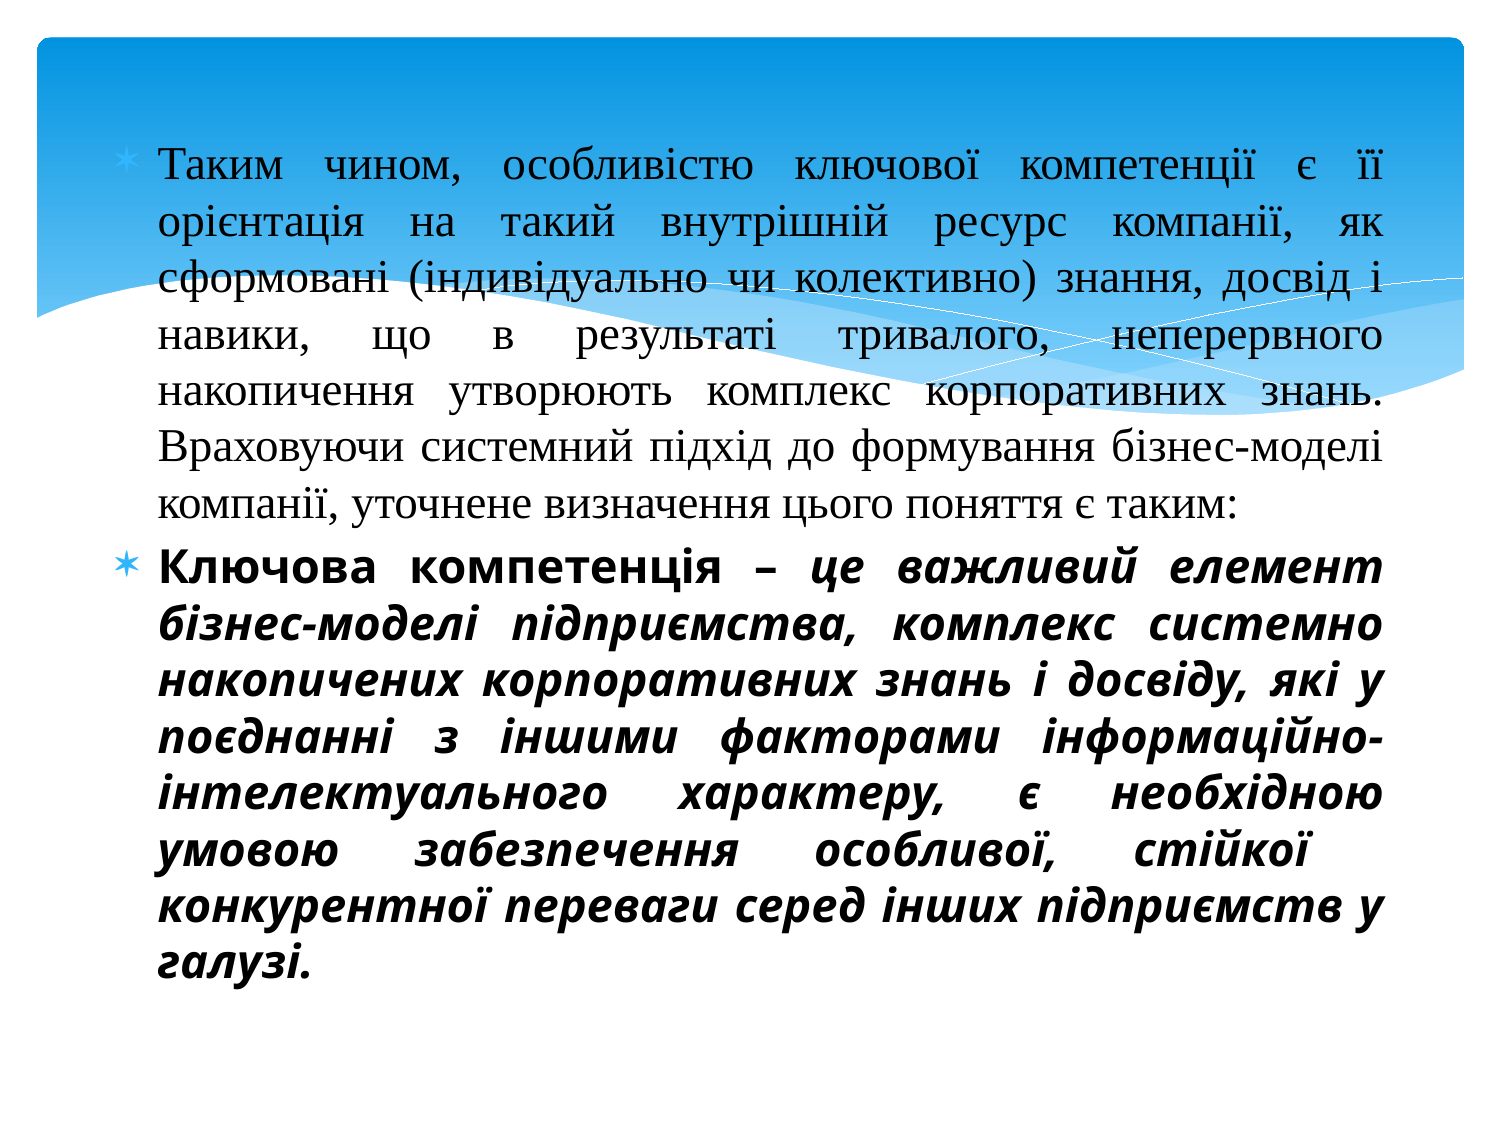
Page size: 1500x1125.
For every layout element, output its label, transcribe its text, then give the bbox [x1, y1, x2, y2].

list Таким чином, особливістю ключової компетенції є її орієнтація на такий внутрішній ресурс компанії, як сформовані (індивідуально чи колективно) знання, досвід і навики, що в результаті тривалого, неперервного накопичення утворюють комплекс корпоративних знань. Враховуючи системний підхід до формування бізнес-моделі компанії, уточнене визначення цього поняття є таким: Ключова компетенція – це важливий елемент бізнес-моделі підприємства, комплекс системно накопичених корпоративних знань і досвіду, які у поєднанні з іншими факторами інформаційно-інтелектуального характеру, є необхідною умовою забезпечення особливої, стійкої конкурентної переваги серед інших підприємств у галузі. [100, 125, 1400, 1005]
